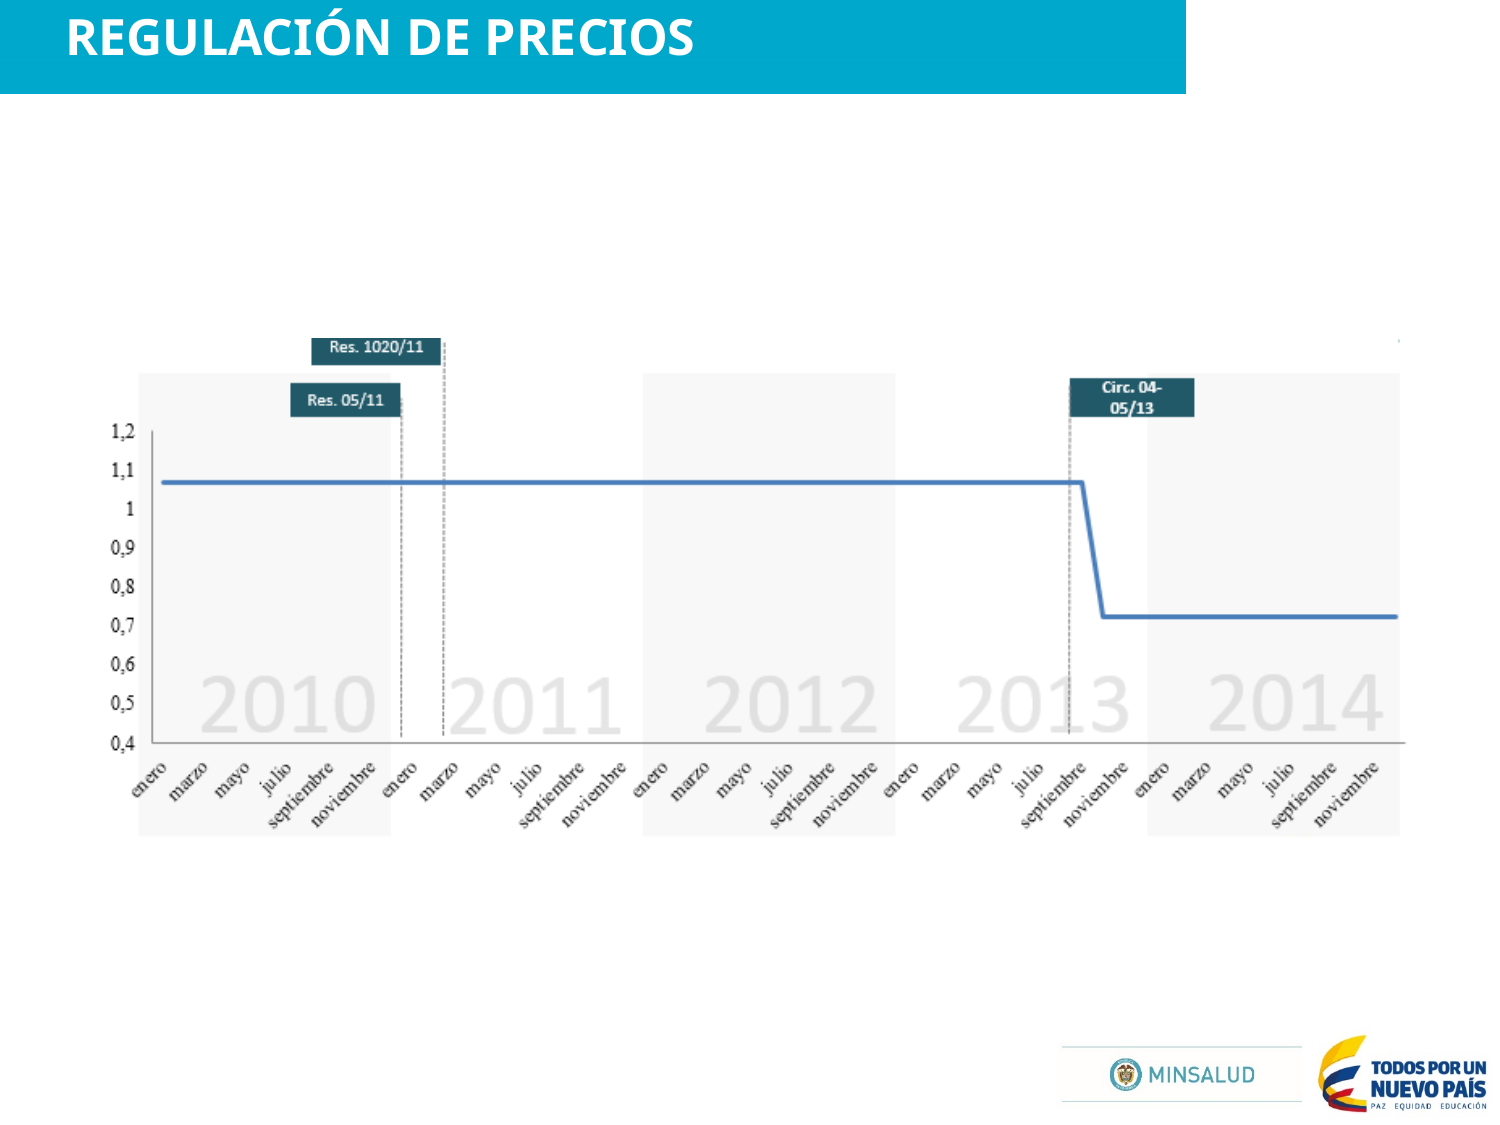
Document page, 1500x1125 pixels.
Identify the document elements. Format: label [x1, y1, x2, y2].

picture [87, 337, 1434, 838]
text_box [0, 0, 1186, 94]
text_box [1056, 1025, 1495, 1125]
